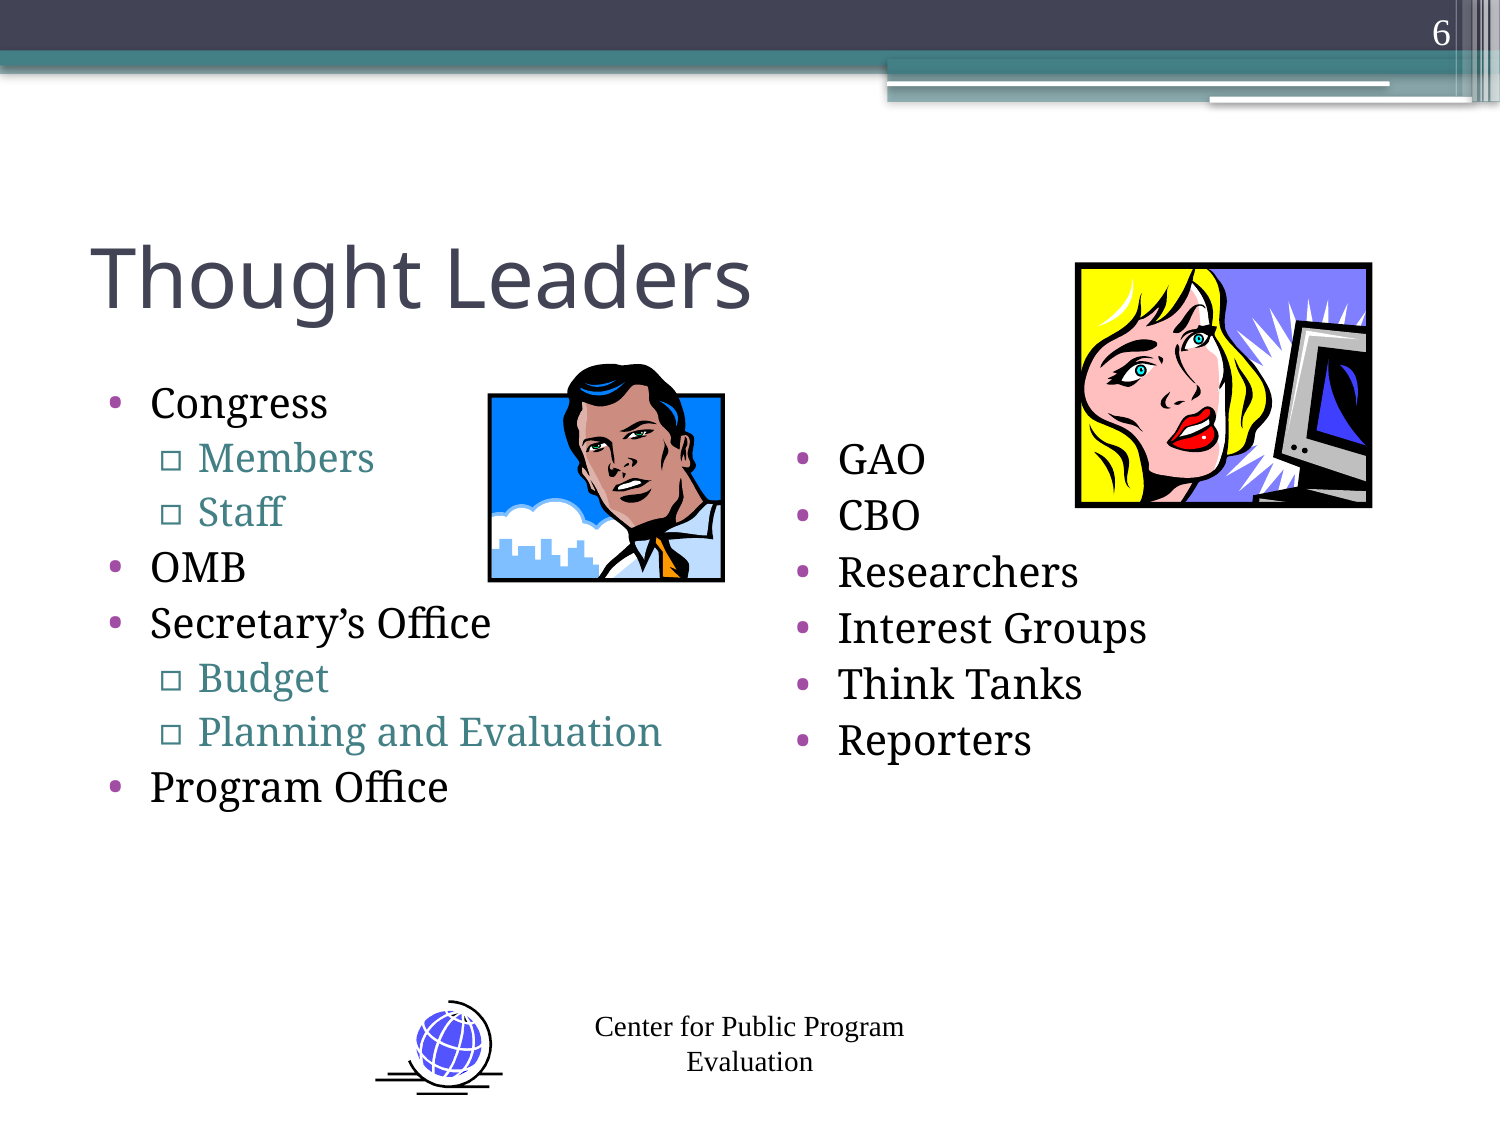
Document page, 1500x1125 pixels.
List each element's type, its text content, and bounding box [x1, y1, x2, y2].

picture [1074, 262, 1373, 509]
title Thought Leaders [74, 187, 1426, 363]
slide_number 6 [1340, 0, 1466, 61]
picture [487, 362, 726, 583]
list GAO CBO Researchers Interest Groups Think Tanks Reporters [762, 368, 1426, 1112]
list Congress Members Staff OMB Secretary’s Office Budget Planning and Evaluation Program Office [74, 368, 738, 1112]
